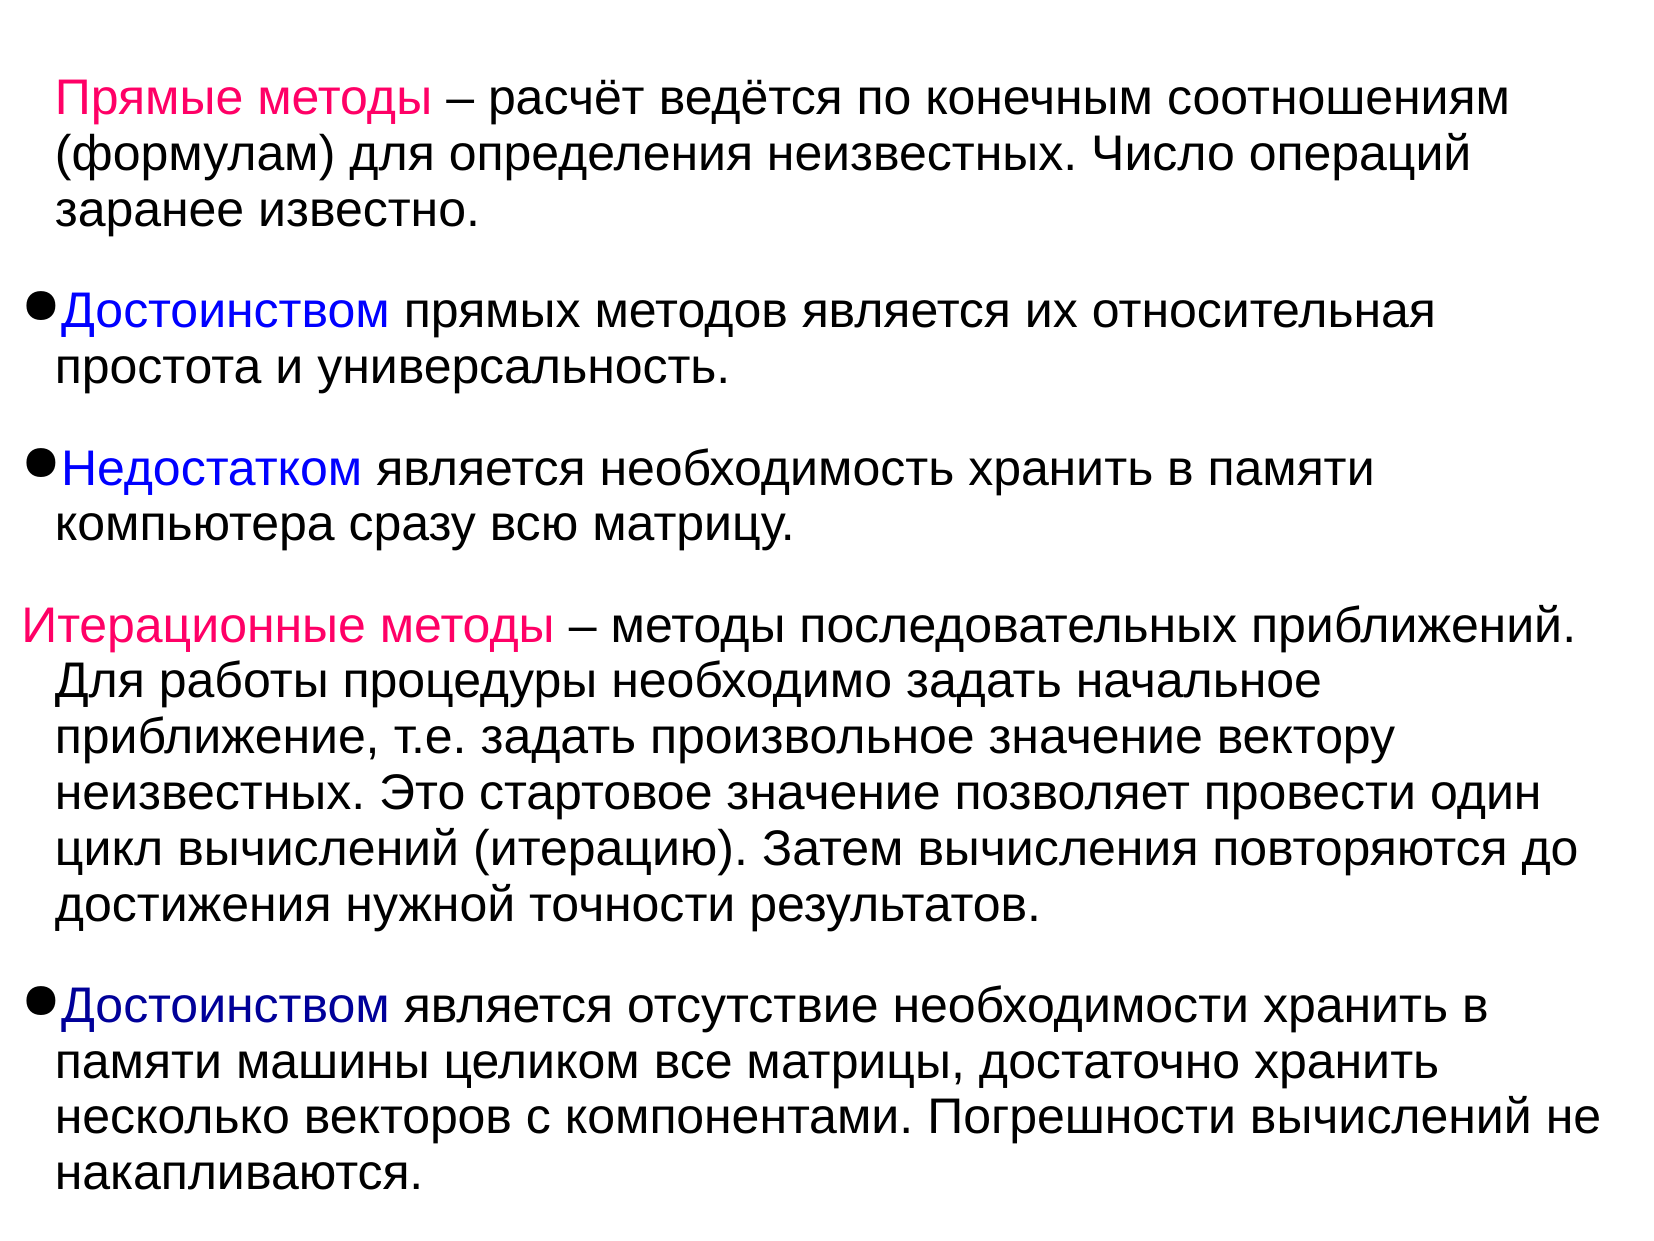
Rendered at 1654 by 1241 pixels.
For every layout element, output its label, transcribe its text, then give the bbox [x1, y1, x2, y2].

text_box Прямые методы – расчёт ведётся по конечным соотношениям (формулам) для определения неизвестных. Число операций заранее известно. Достоинством прямых методов является их относительная простота и универсальность. Недостатком является необходимость хранить в памяти компьютера сразу всю матрицу. Итерационные методы – методы последовательных приближений. Для работы процедуры необходимо задать начальное приближение, т.е. задать произвольное значение вектору неизвестных. Это стартовое значение позволяет провести один цикл вычислений (итерацию). Затем вычисления повторяются до достижения нужной точности результатов. Достоинством является отсутствие необходимости хранить в памяти машины целиком все матрицы, достаточно хранить несколько векторов с компонентами. Погрешности вычислений не накапливаются. [4, 59, 1654, 1169]
